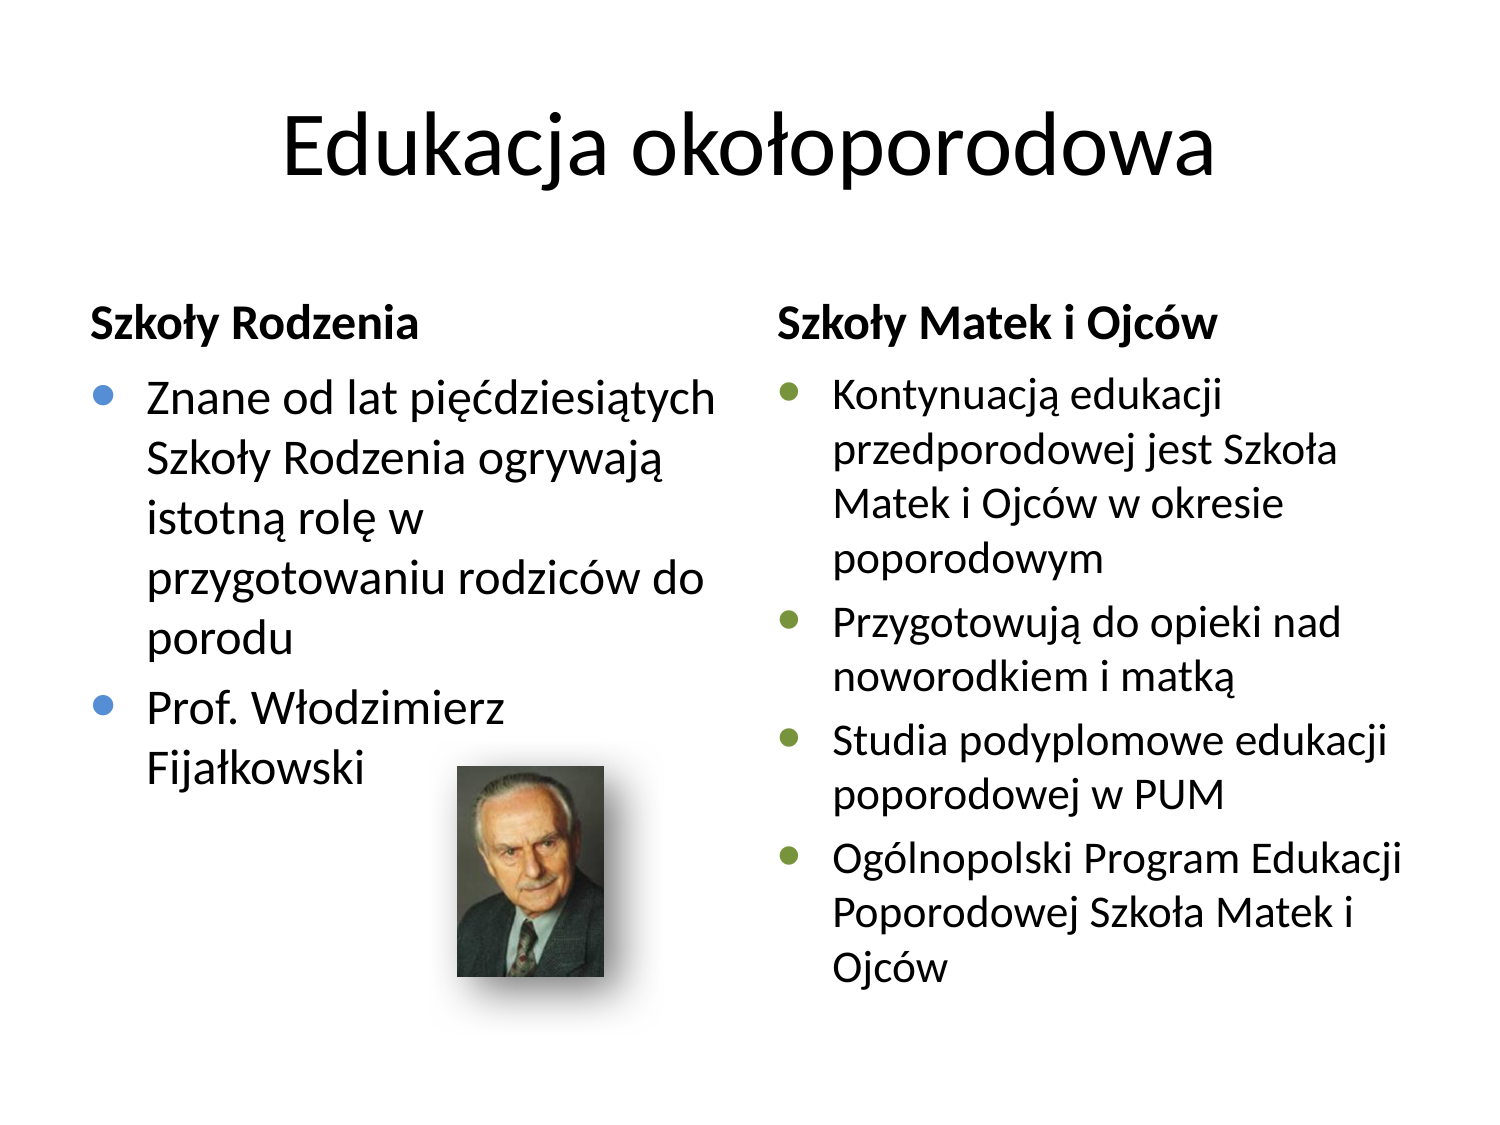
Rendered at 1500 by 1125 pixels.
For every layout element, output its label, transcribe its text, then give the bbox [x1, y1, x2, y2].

list Szkoły Matek i Ojców [761, 251, 1425, 356]
title Edukacja okołoporodowa [75, 45, 1425, 233]
list Znane od lat pięćdziesiątych Szkoły Rodzenia ogrywają istotną rolę w przygotowaniu rodziców do porodu Prof. Włodzimierz Fijałkowski [75, 356, 738, 1005]
picture [457, 765, 604, 977]
list Kontynuacją edukacji przedporodowej jest Szkoła Matek i Ojców w okresie poporodowym Przygotowują do opieki nad noworodkiem i matką Studia podyplomowe edukacji poporodowej w PUM Ogólnopolski Program Edukacji Poporodowej Szkoła Matek i Ojców [761, 356, 1425, 1005]
list Szkoły Rodzenia [75, 251, 738, 356]
